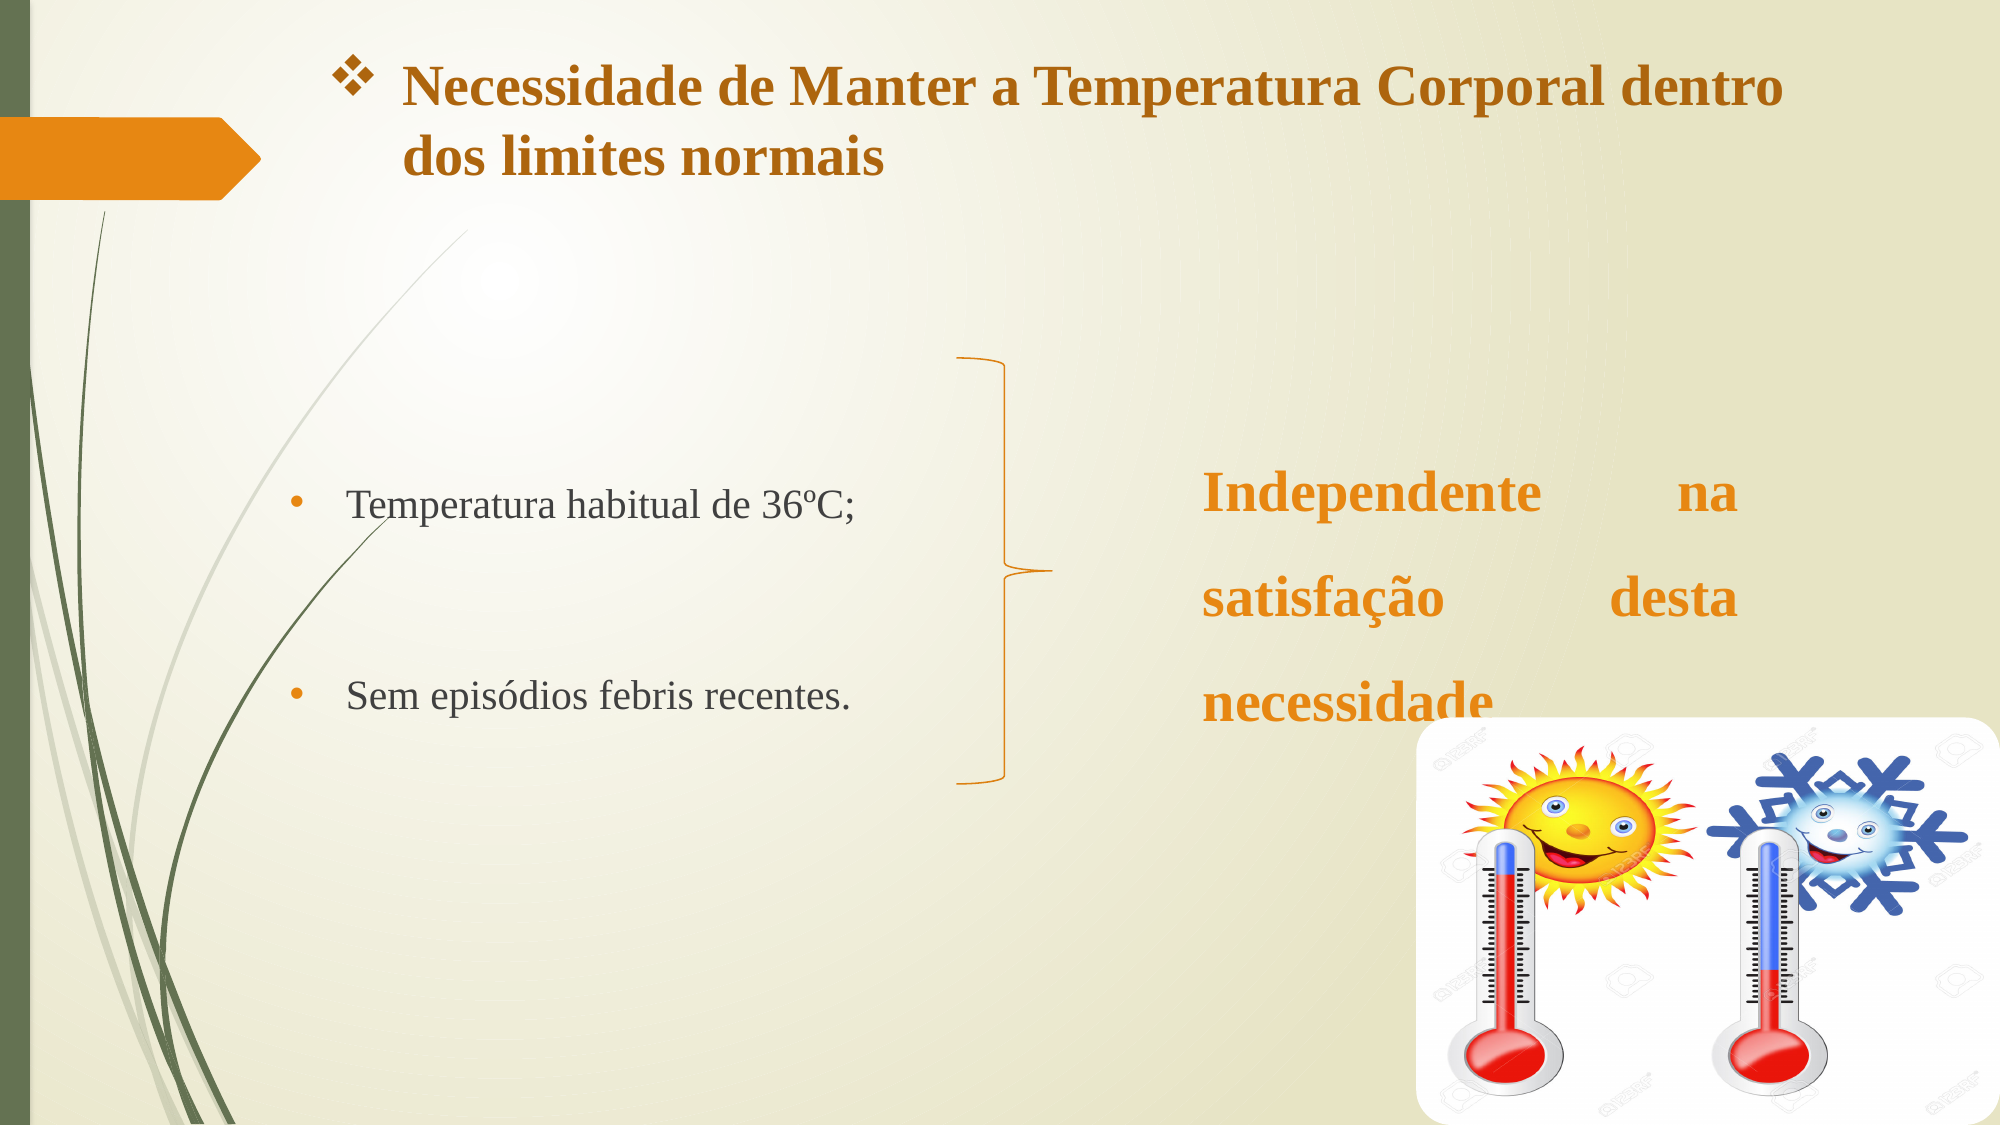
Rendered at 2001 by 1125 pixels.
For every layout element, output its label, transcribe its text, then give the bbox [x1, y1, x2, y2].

title Necessidade de Manter a Temperatura Corporal dentro dos limites normais [311, 39, 1852, 200]
text_box [956, 357, 1053, 785]
picture [1415, 717, 2000, 1125]
list Temperatura habitual de 36ºC; Sem episódios febris recentes. [274, 443, 882, 784]
text_box Independente na satisfação desta necessidade [1187, 410, 1754, 741]
